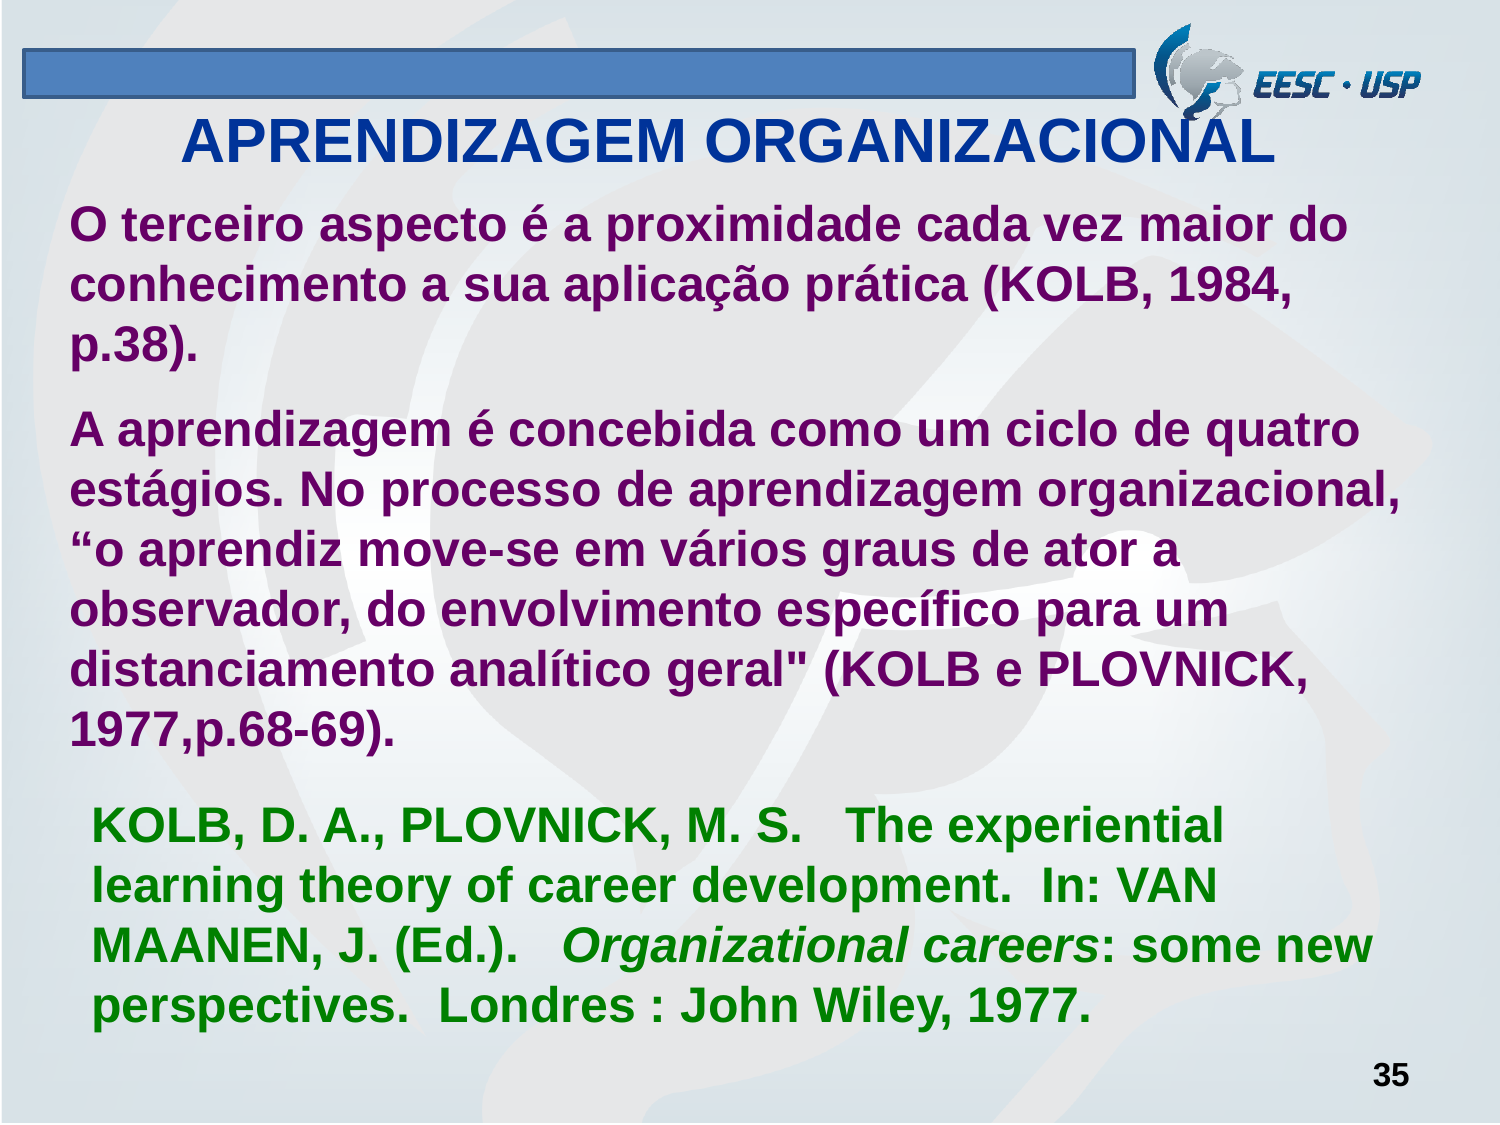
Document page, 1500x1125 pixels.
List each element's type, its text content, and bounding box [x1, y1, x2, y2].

text_box O terceiro aspecto é a proximidade cada vez maior do conhecimento a sua aplicação prática (KOLB, 1984, p.38). A aprendizagem é concebida como um ciclo de quatro estágios. No processo de aprendizagem organizacional, “o aprendiz move-se em vários graus de ator a observador, do envolvimento específico para um distanciamento analítico geral" (KOLB e PLOVNICK, 1977,p.68-69). [54, 184, 1436, 765]
picture [0, 0, 1500, 1123]
title APRENDIZAGEM ORGANIZACIONAL [99, 92, 1375, 183]
text_box KOLB, D. A., PLOVNICK, M. S. The experiential learning theory of career development. In: VAN MAANEN, J. (Ed.). Organizational careers: some new perspectives. Londres : John Wiley, 1977. [76, 785, 1424, 1040]
slide_number 35 [1340, 1042, 1425, 1103]
